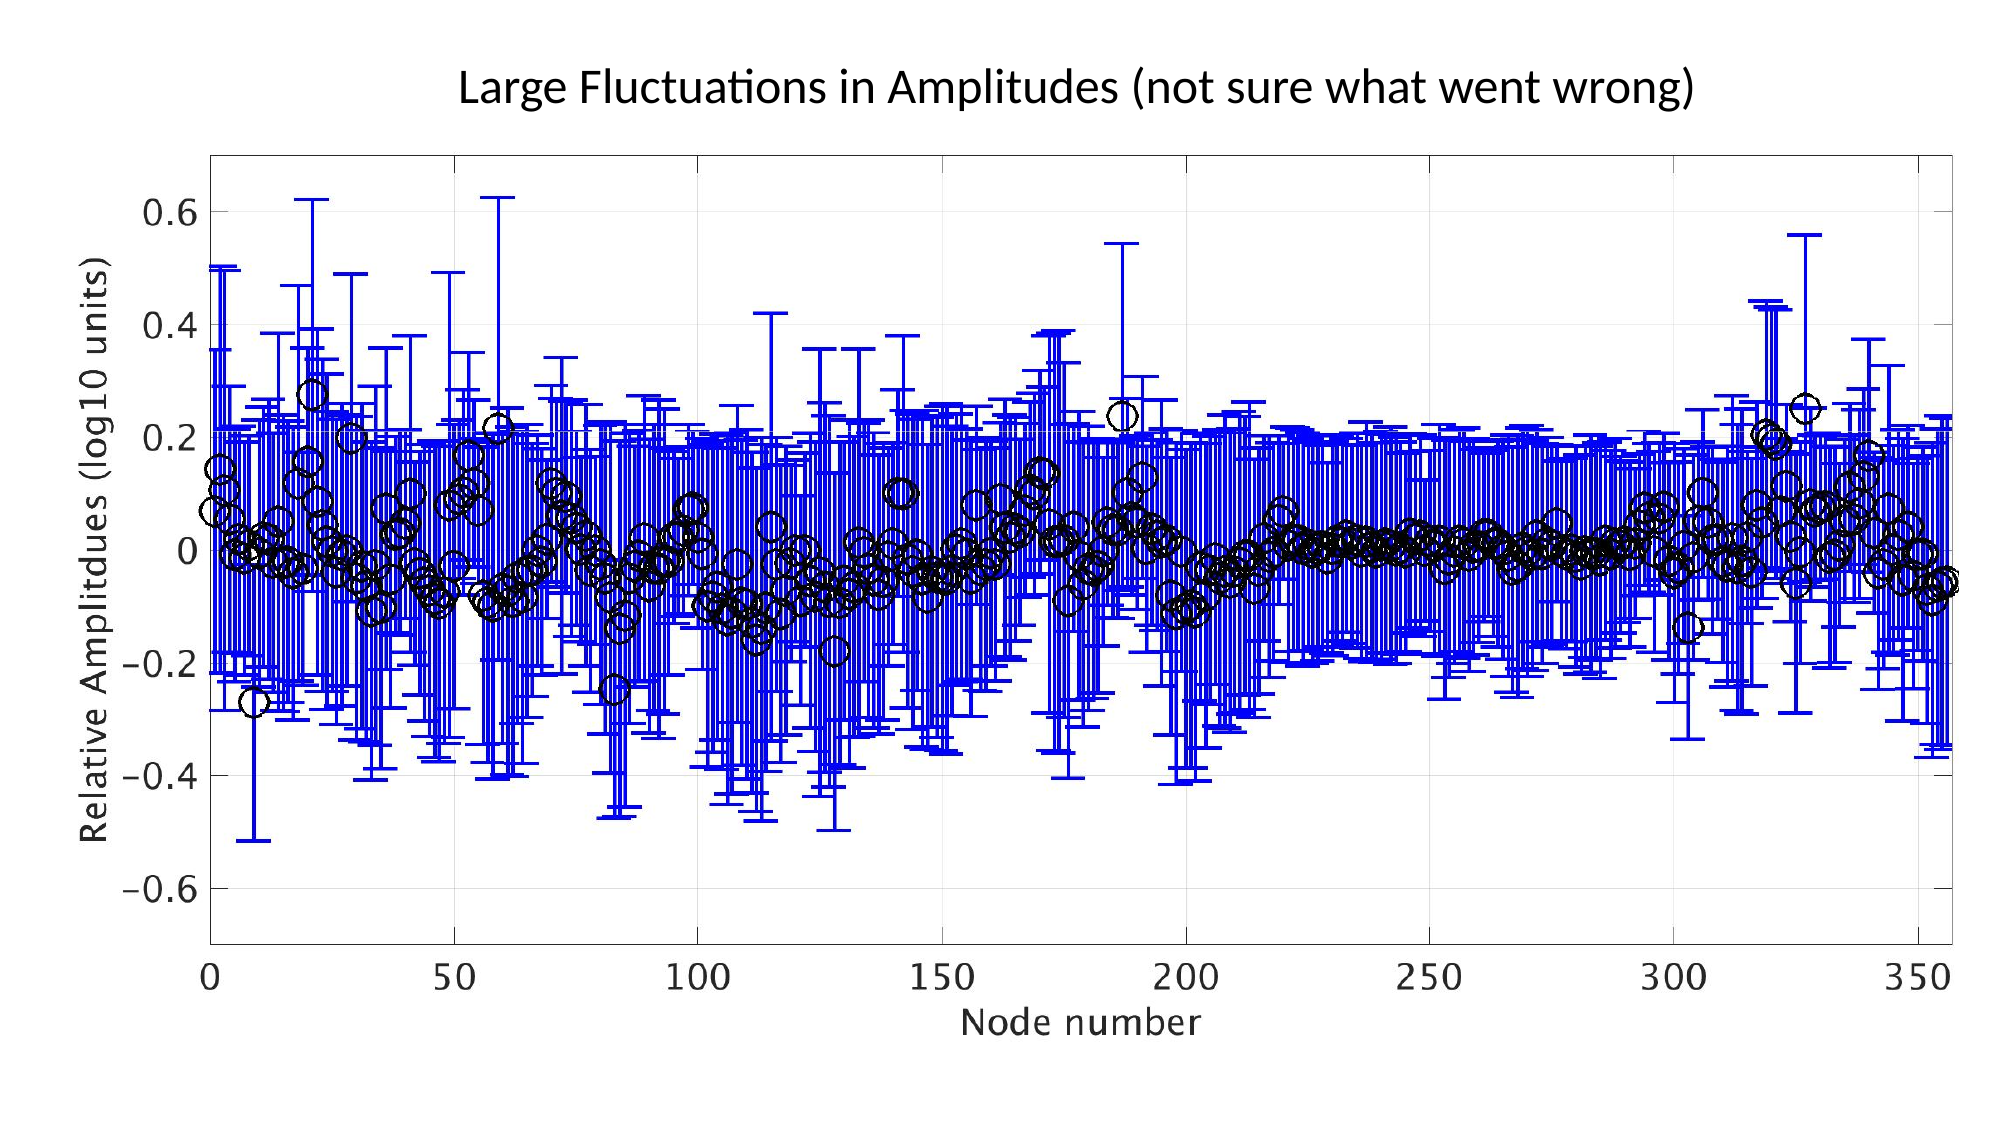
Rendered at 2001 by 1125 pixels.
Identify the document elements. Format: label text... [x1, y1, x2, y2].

text_box Large Fluctuations in Amplitudes (not sure what went wrong) [443, 46, 1739, 122]
picture [72, 145, 1959, 1043]
